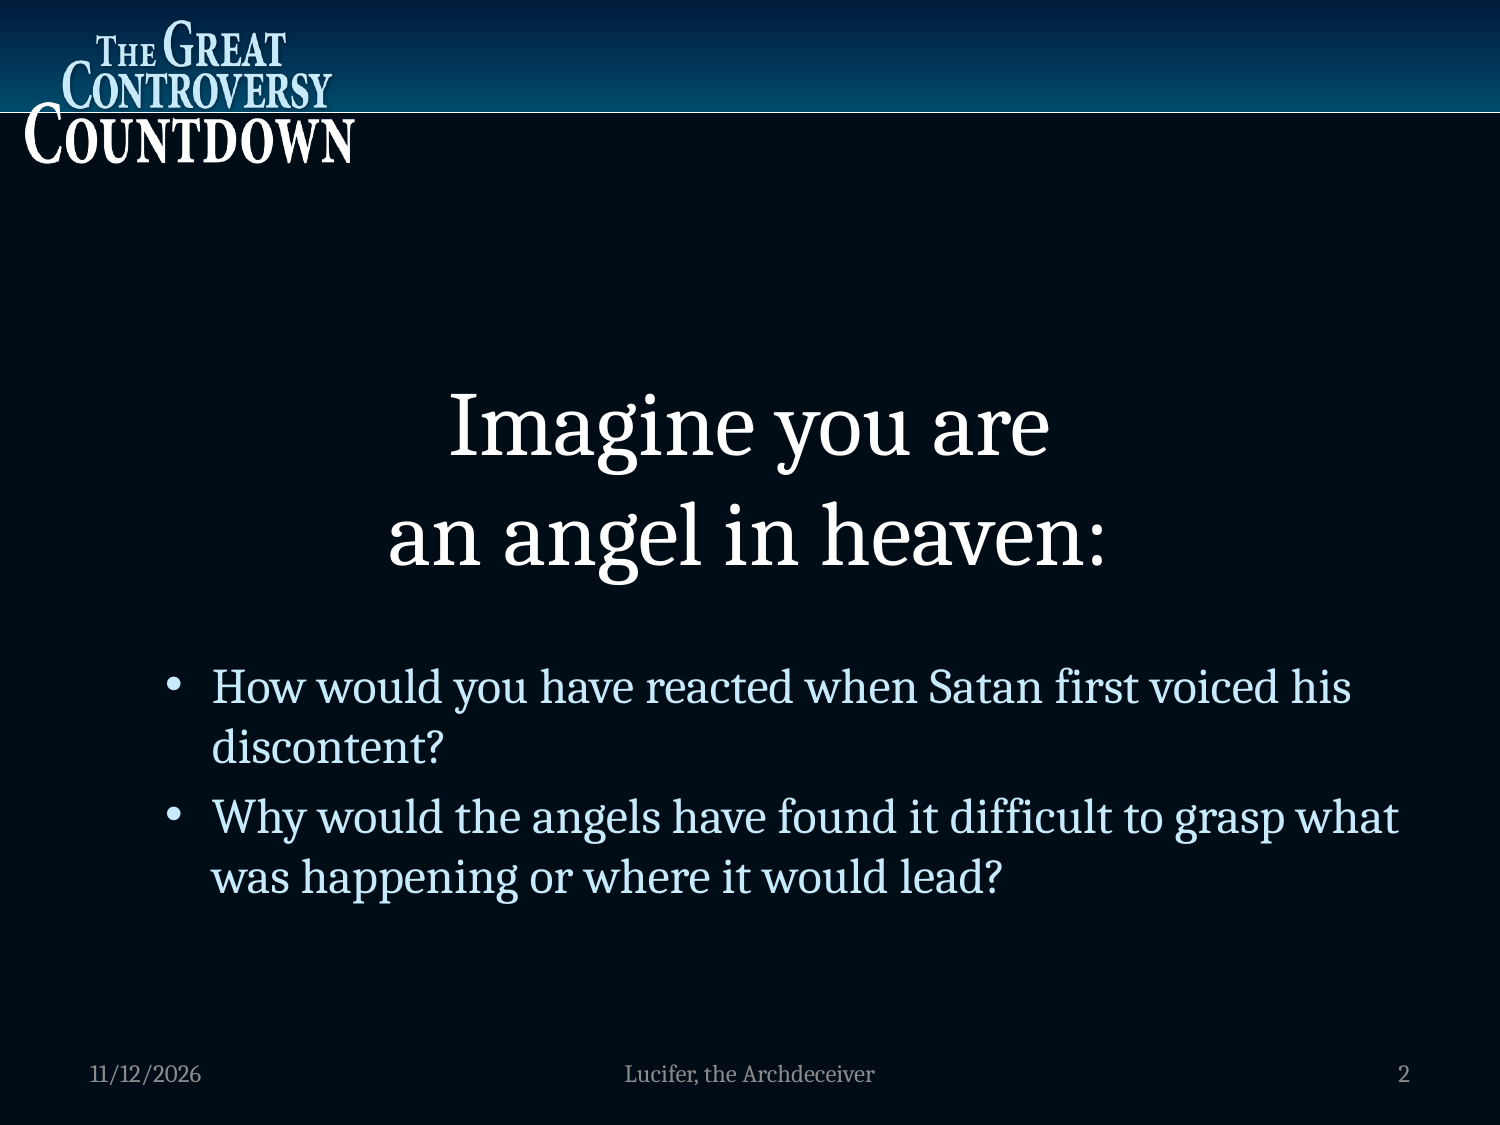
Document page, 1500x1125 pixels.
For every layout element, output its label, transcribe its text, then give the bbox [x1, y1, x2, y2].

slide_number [75, 1042, 425, 1103]
picture [12, 9, 363, 108]
list Imagine you are an angel in heaven: How would you have reacted when Satan first voiced his discontent? Why would the angels have found it difficult to grasp what was happening or where it would lead? [75, 262, 1425, 1005]
footer Lucifer, the Archdeceiver [512, 1042, 988, 1103]
slide_number 2 [1074, 1042, 1425, 1103]
picture [12, 103, 363, 170]
